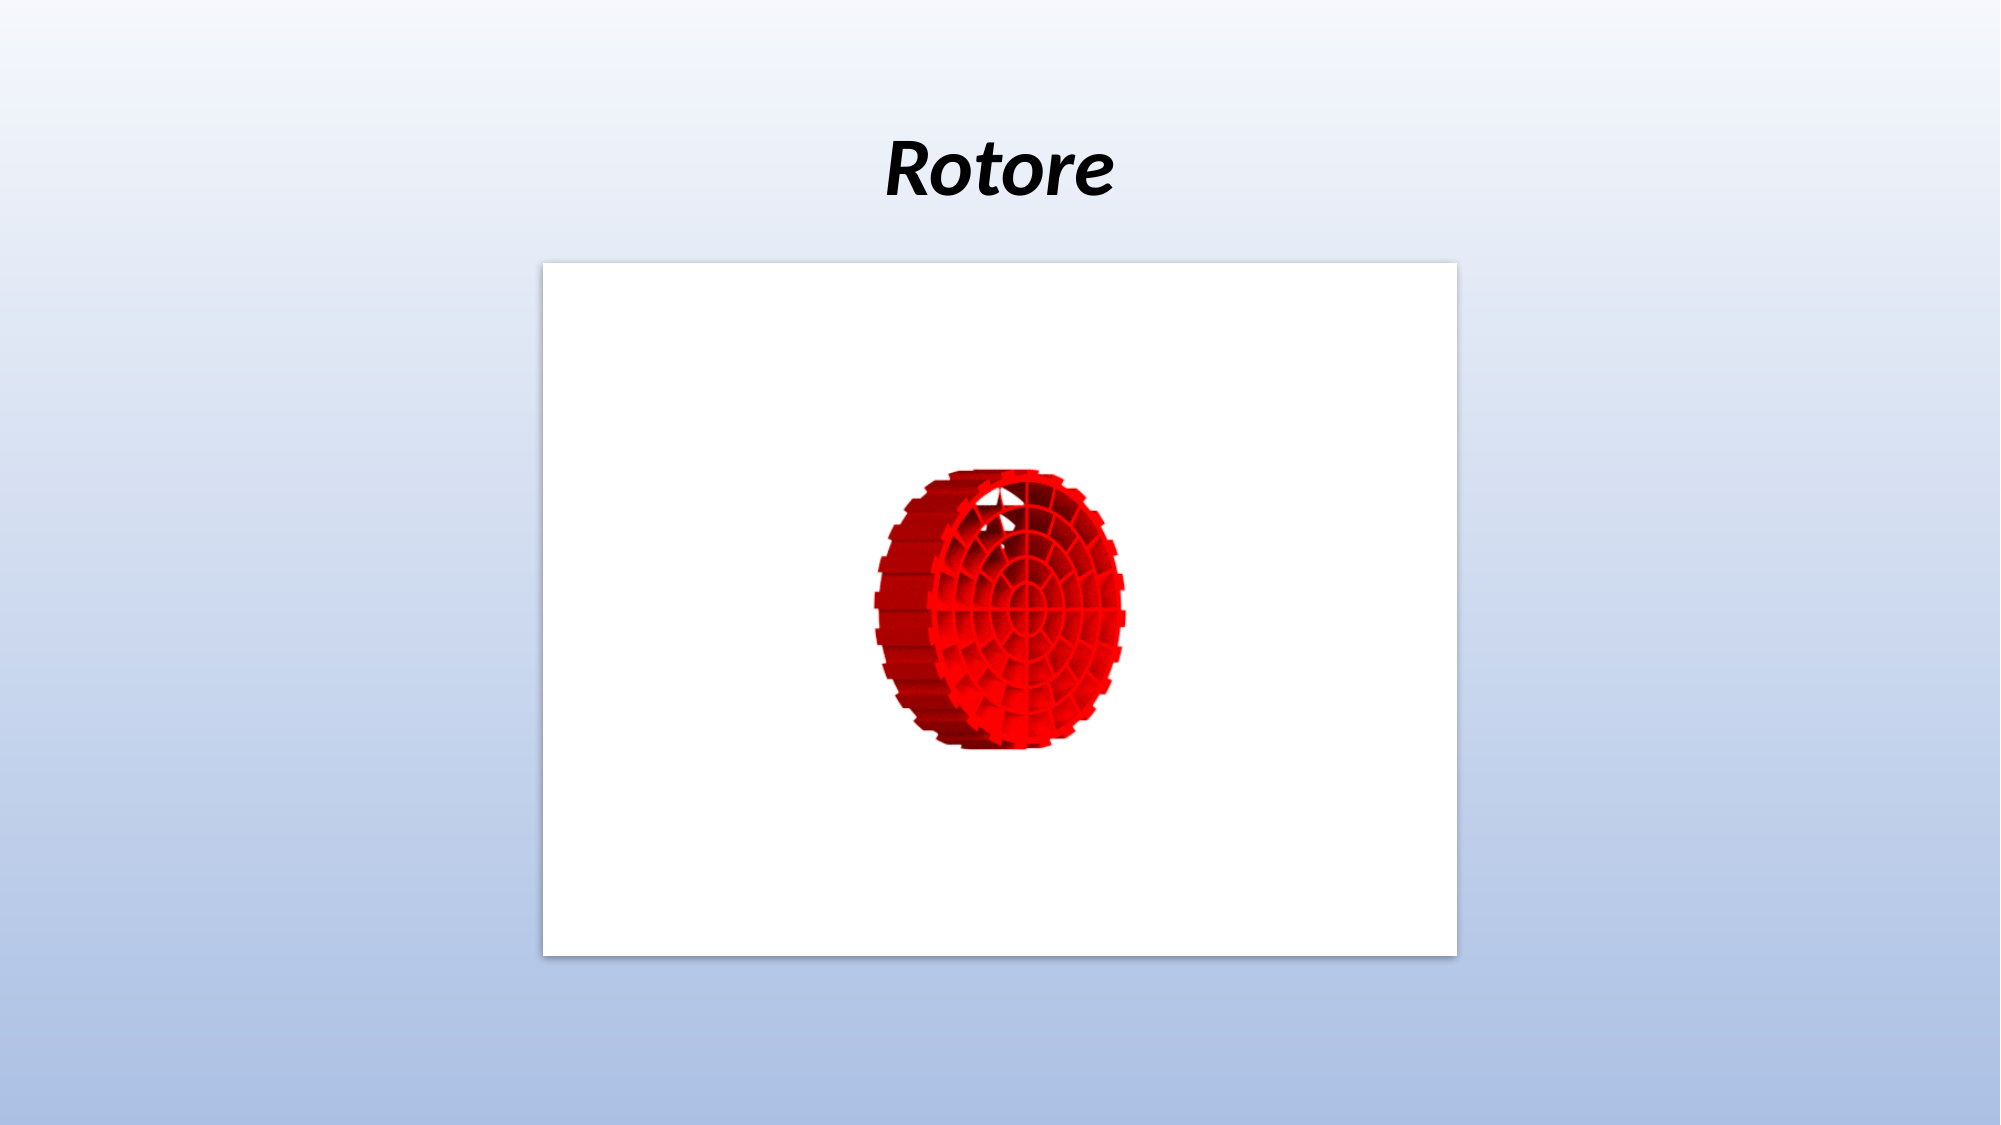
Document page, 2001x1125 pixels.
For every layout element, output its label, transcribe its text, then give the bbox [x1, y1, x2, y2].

title Rotore [137, 59, 1863, 278]
picture [556, 277, 1443, 942]
